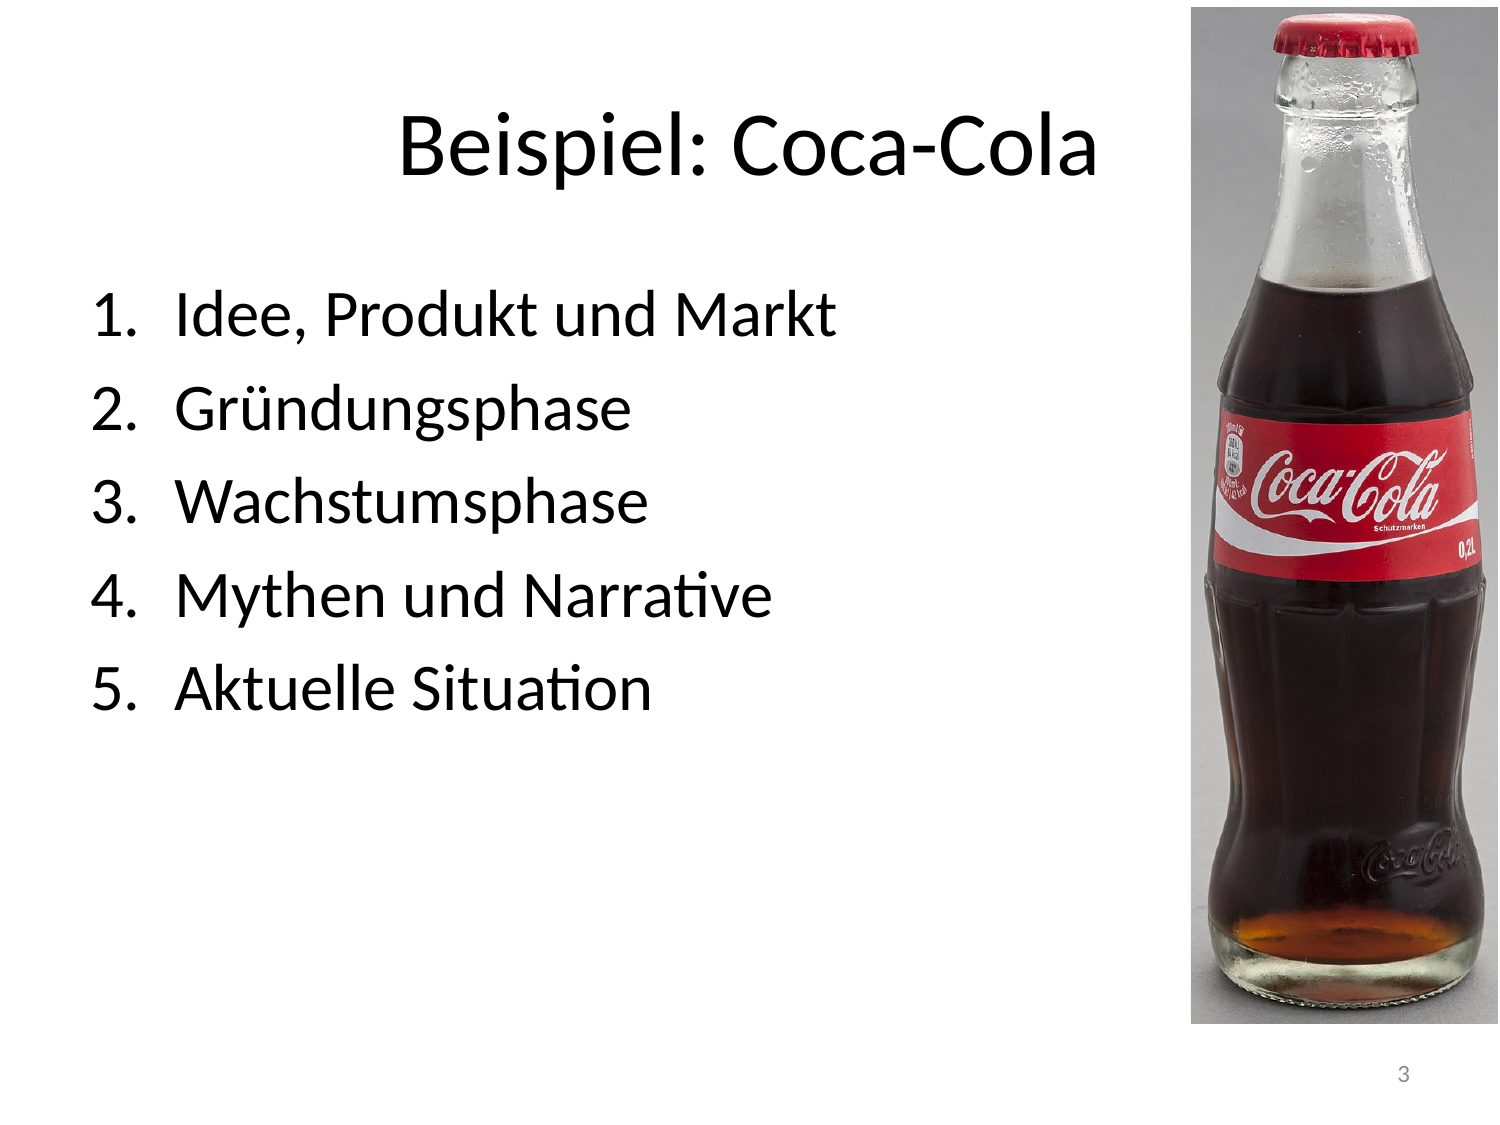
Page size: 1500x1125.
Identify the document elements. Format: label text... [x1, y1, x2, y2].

slide_number 3 [1074, 1042, 1425, 1103]
title Beispiel: Coca-Cola [75, 45, 1185, 233]
picture [1190, 7, 1499, 1024]
list Idee, Produkt und Markt Gründungsphase Wachstumsphase Mythen und Narrative Aktuelle Situation [75, 262, 1185, 1005]
